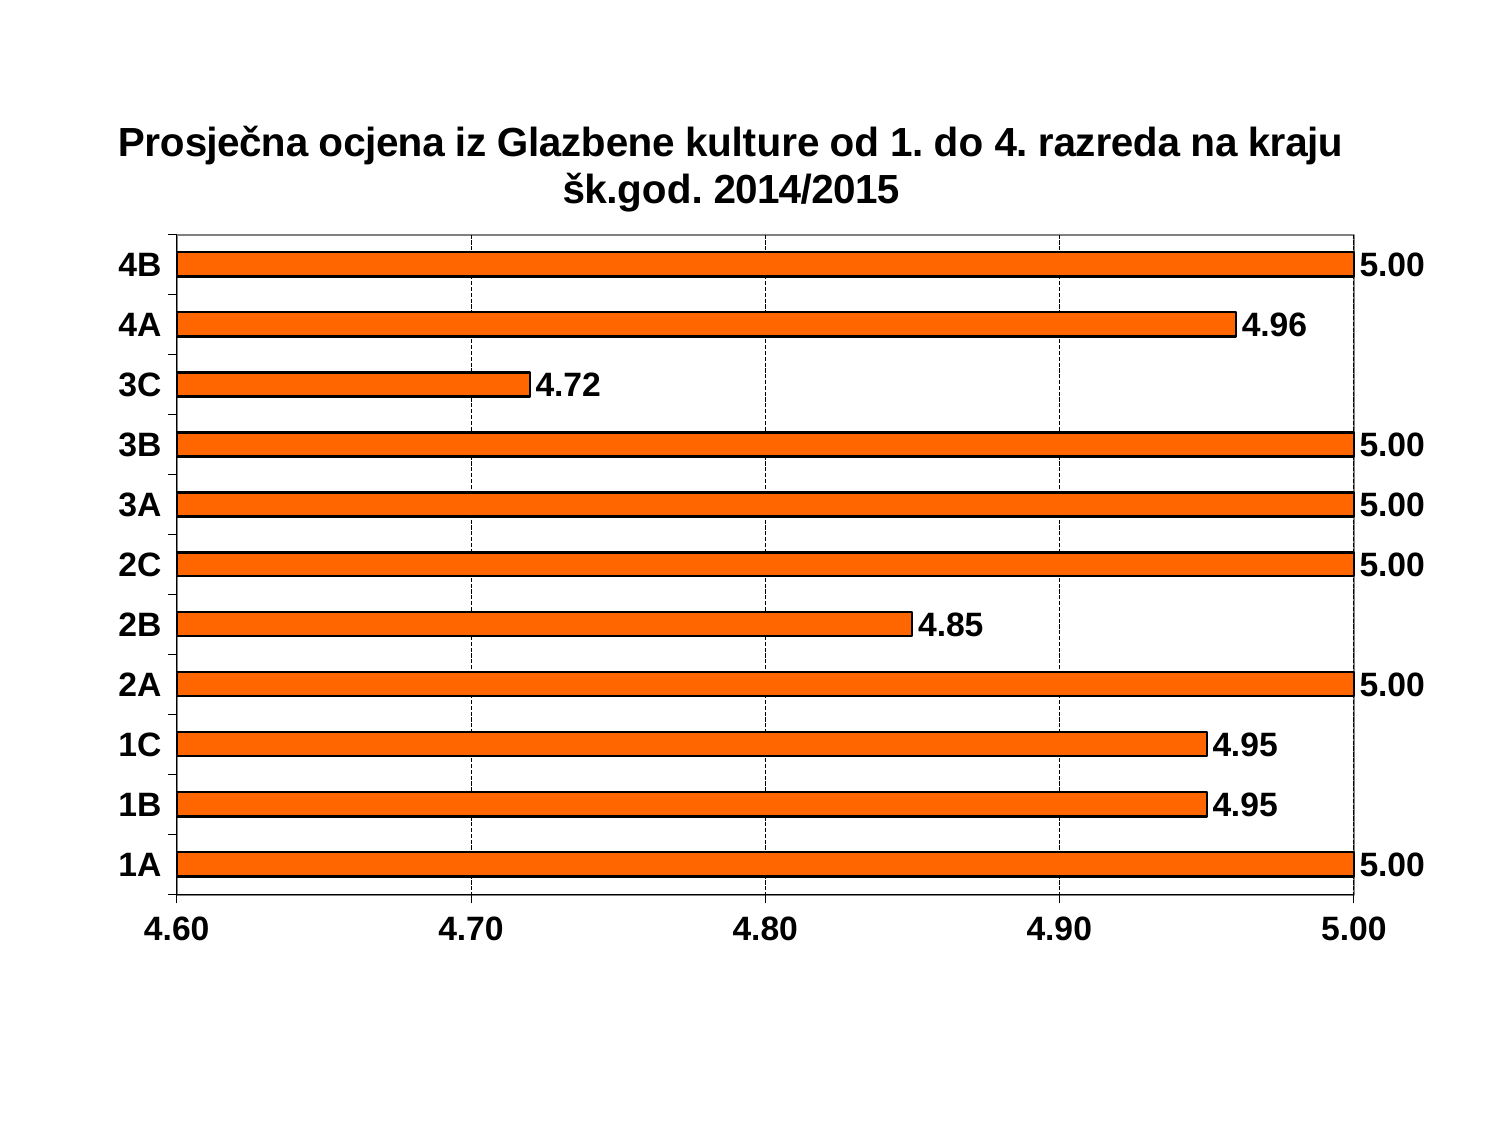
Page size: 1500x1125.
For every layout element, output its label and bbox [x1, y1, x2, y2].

chart [74, 105, 1426, 1006]
